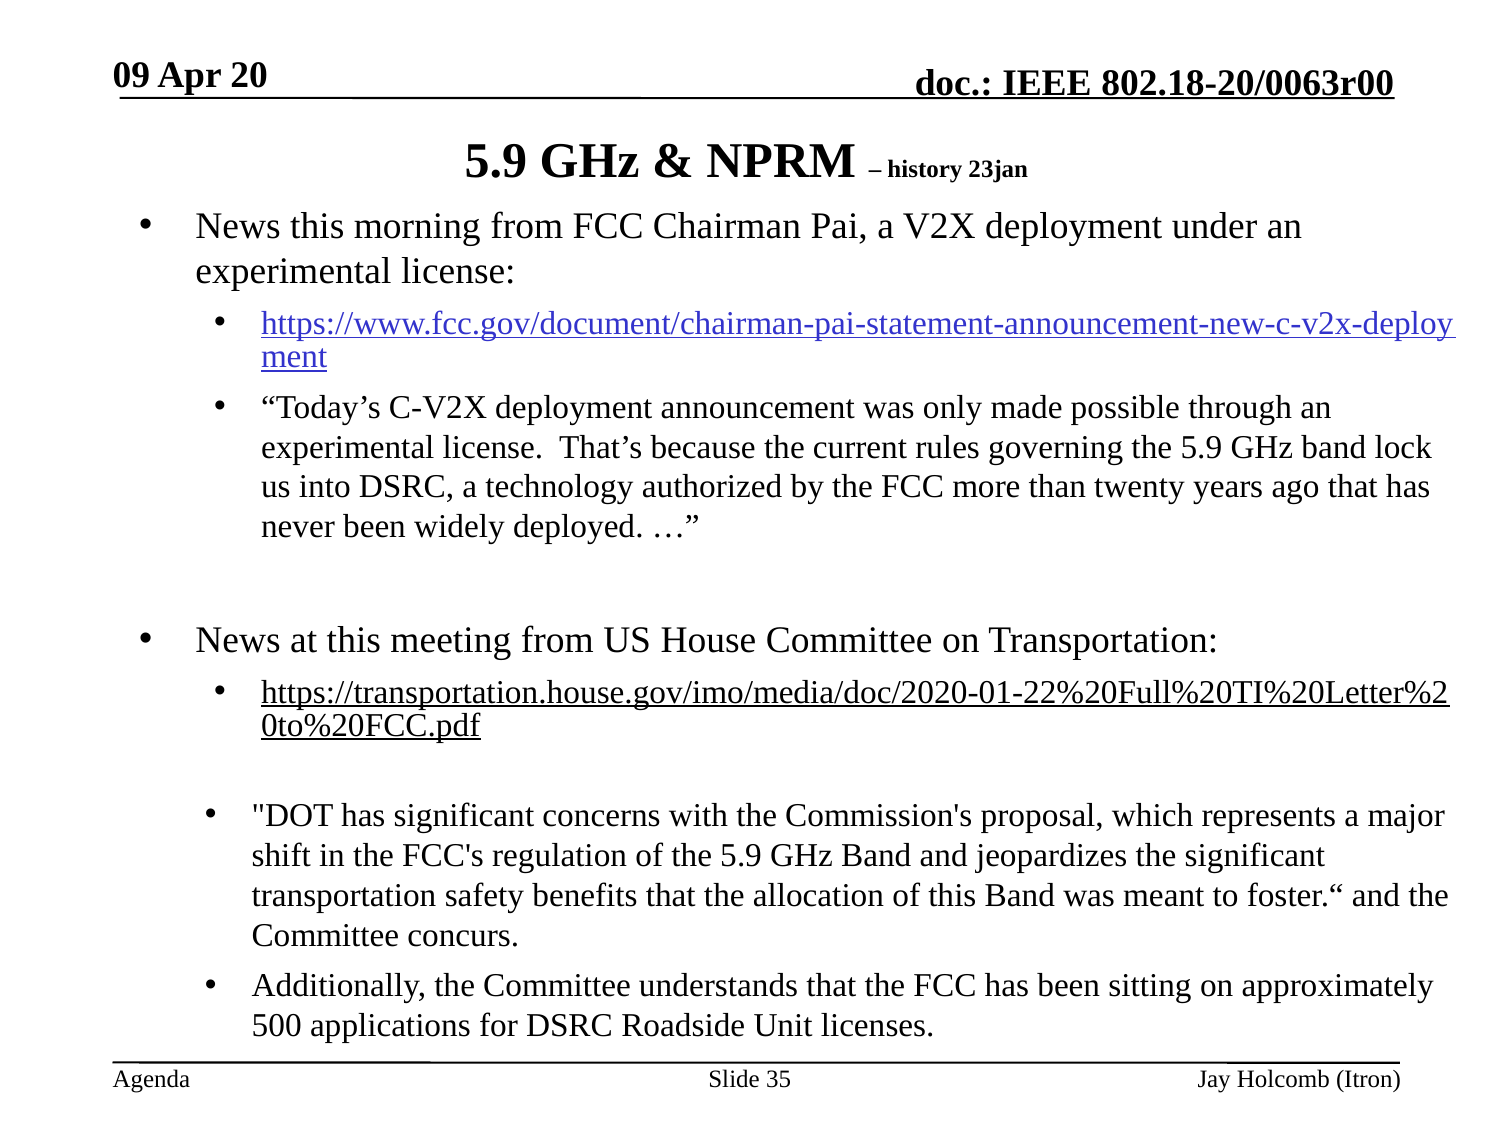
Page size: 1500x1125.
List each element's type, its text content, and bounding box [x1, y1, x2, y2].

slide_number Slide 35 [699, 1061, 800, 1123]
title 5.9 GHz & NPRM – history 23jan [59, 102, 1441, 213]
footer Jay Holcomb (Itron) [878, 1061, 1402, 1093]
list News this morning from FCC Chairman Pai, a V2X deployment under an experimental license: https://www.fcc.gov/document/chairman-pai-statement-announcement-new-c-v2x-deployment “Today’s C-V2X deployment announcement was only made possible through an experimental license. That’s because the current rules governing the 5.9 GHz band lock us into DSRC, a technology authorized by the FCC more than twenty years ago that has never been widely deployed. …” News at this meeting from US House Committee on Transportation: https://transportation.house.gov/imo/media/doc/2020-01-22%20Full%20TI%20Letter%20to%20FCC.pdf "DOT has significant concerns with the Commission's proposal, which represents a major shift in the FCC's regulation of the 5.9 GHz Band and jeopardizes the significant transportation safety benefits that the allocation of this Band was meant to foster.“ and the Committee concurs. Additionally, the Committee understands that the FCC has been sitting on approximately 500 applications for DSRC Roadside Unit licenses. [114, 192, 1476, 1087]
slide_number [112, 49, 488, 95]
